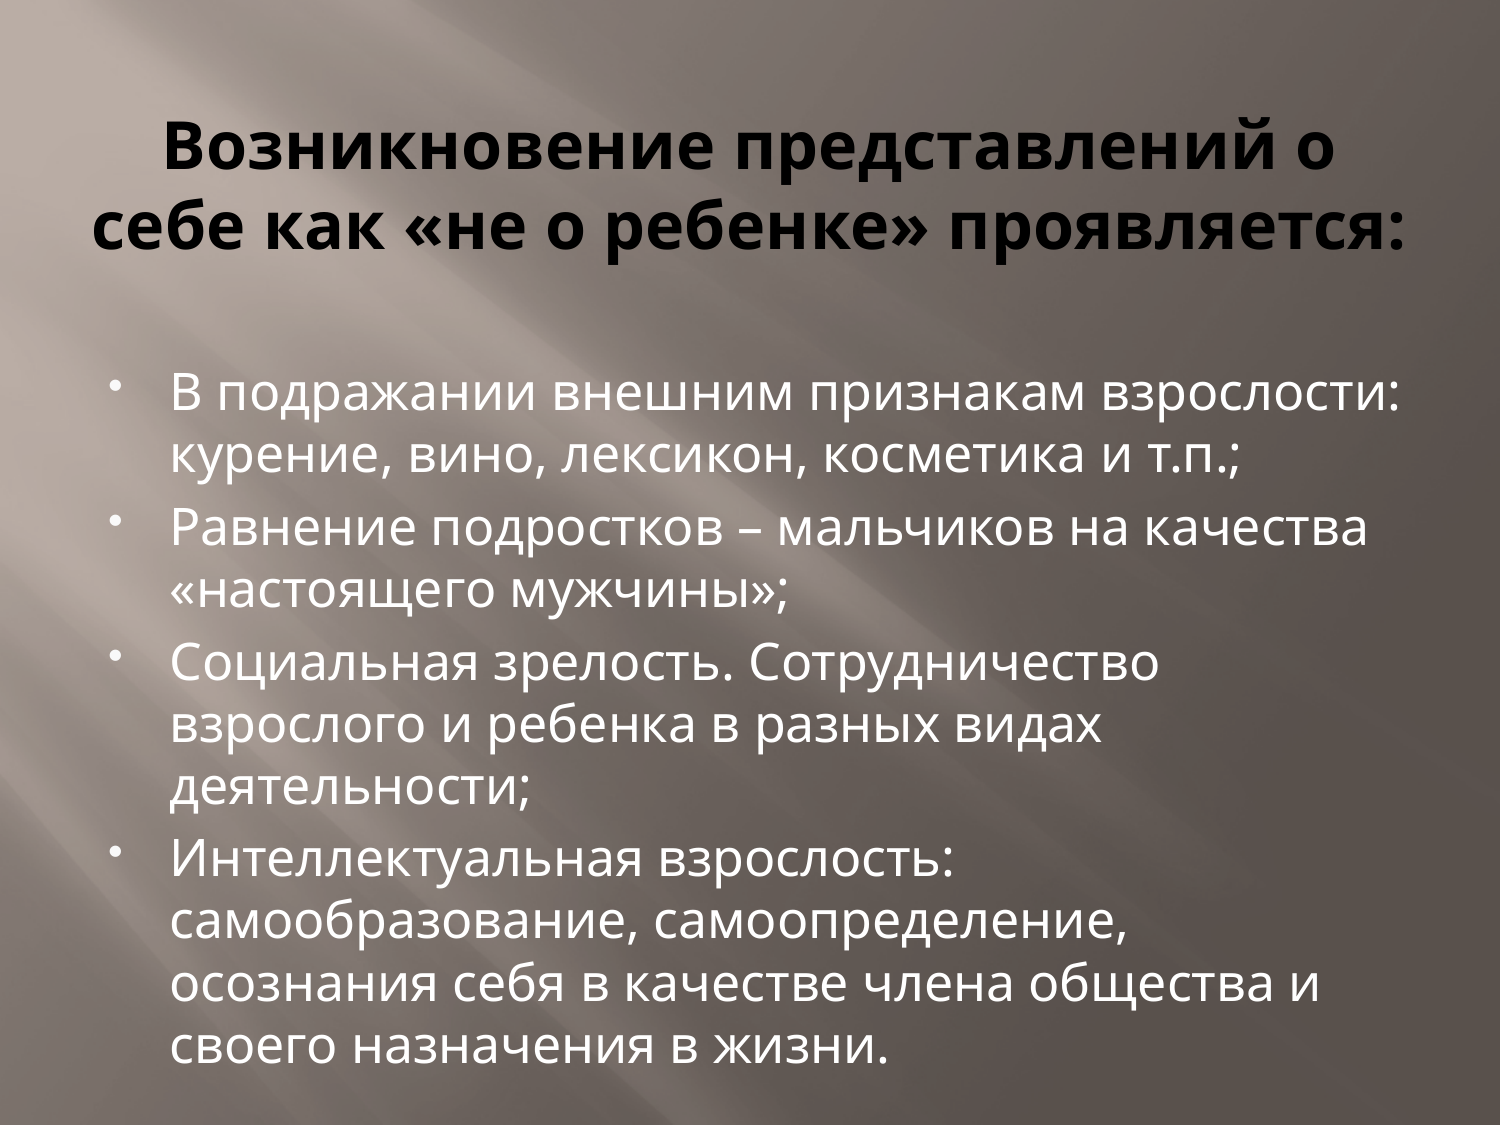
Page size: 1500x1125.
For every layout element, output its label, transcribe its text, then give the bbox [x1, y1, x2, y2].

title Возникновение представлений о себе как «не о ребенке» проявляется: [75, 93, 1425, 351]
list В подражании внешним признакам взрослости: курение, вино, лексикон, косметика и т.п.; Равнение подростков – мальчиков на качества «настоящего мужчины»; Социальная зрелость. Сотрудничество взрослого и ребенка в разных видах деятельности; Интеллектуальная взрослость: самообразование, самоопределение, осознания себя в качестве члена общества и своего назначения в жизни. [75, 351, 1425, 1125]
